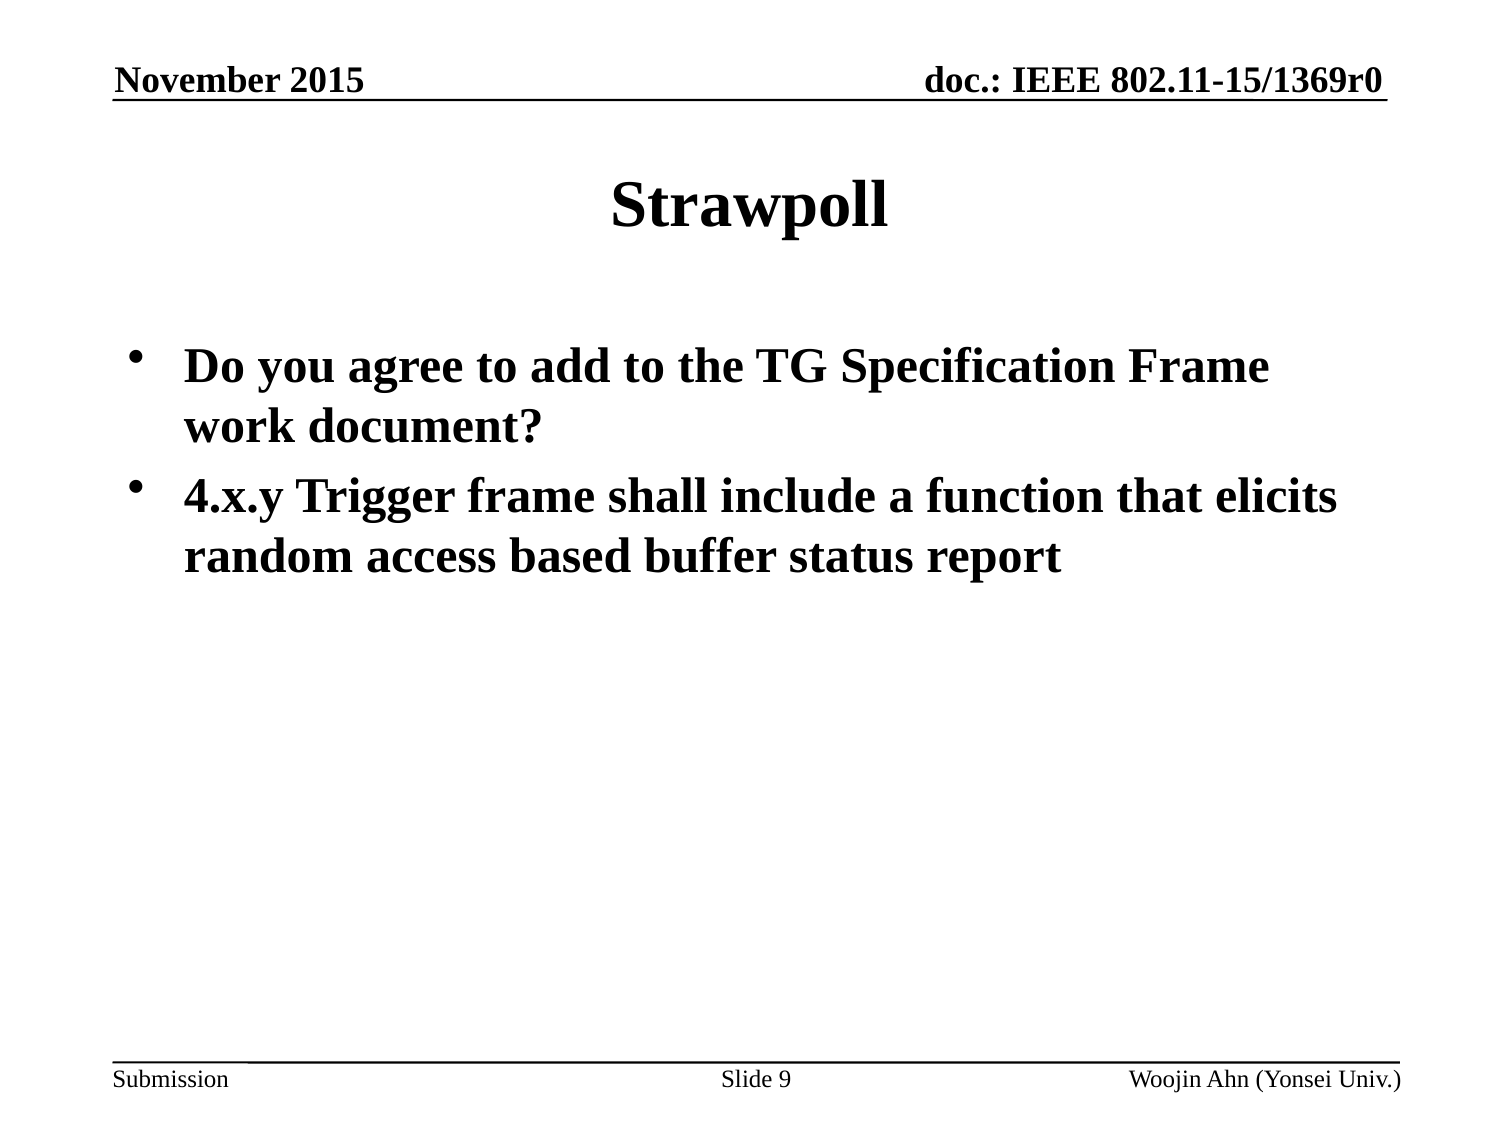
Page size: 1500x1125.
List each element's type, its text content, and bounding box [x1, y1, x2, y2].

title Strawpoll [112, 112, 1388, 288]
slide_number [114, 54, 368, 101]
list Do you agree to add to the TG Specification Frame work document? 4.x.y Trigger frame shall include a function that elicits random access based buffer status report [112, 324, 1388, 1001]
footer Woojin Ahn (Yonsei Univ.) [1043, 1061, 1402, 1093]
slide_number Slide 9 [712, 1061, 800, 1093]
